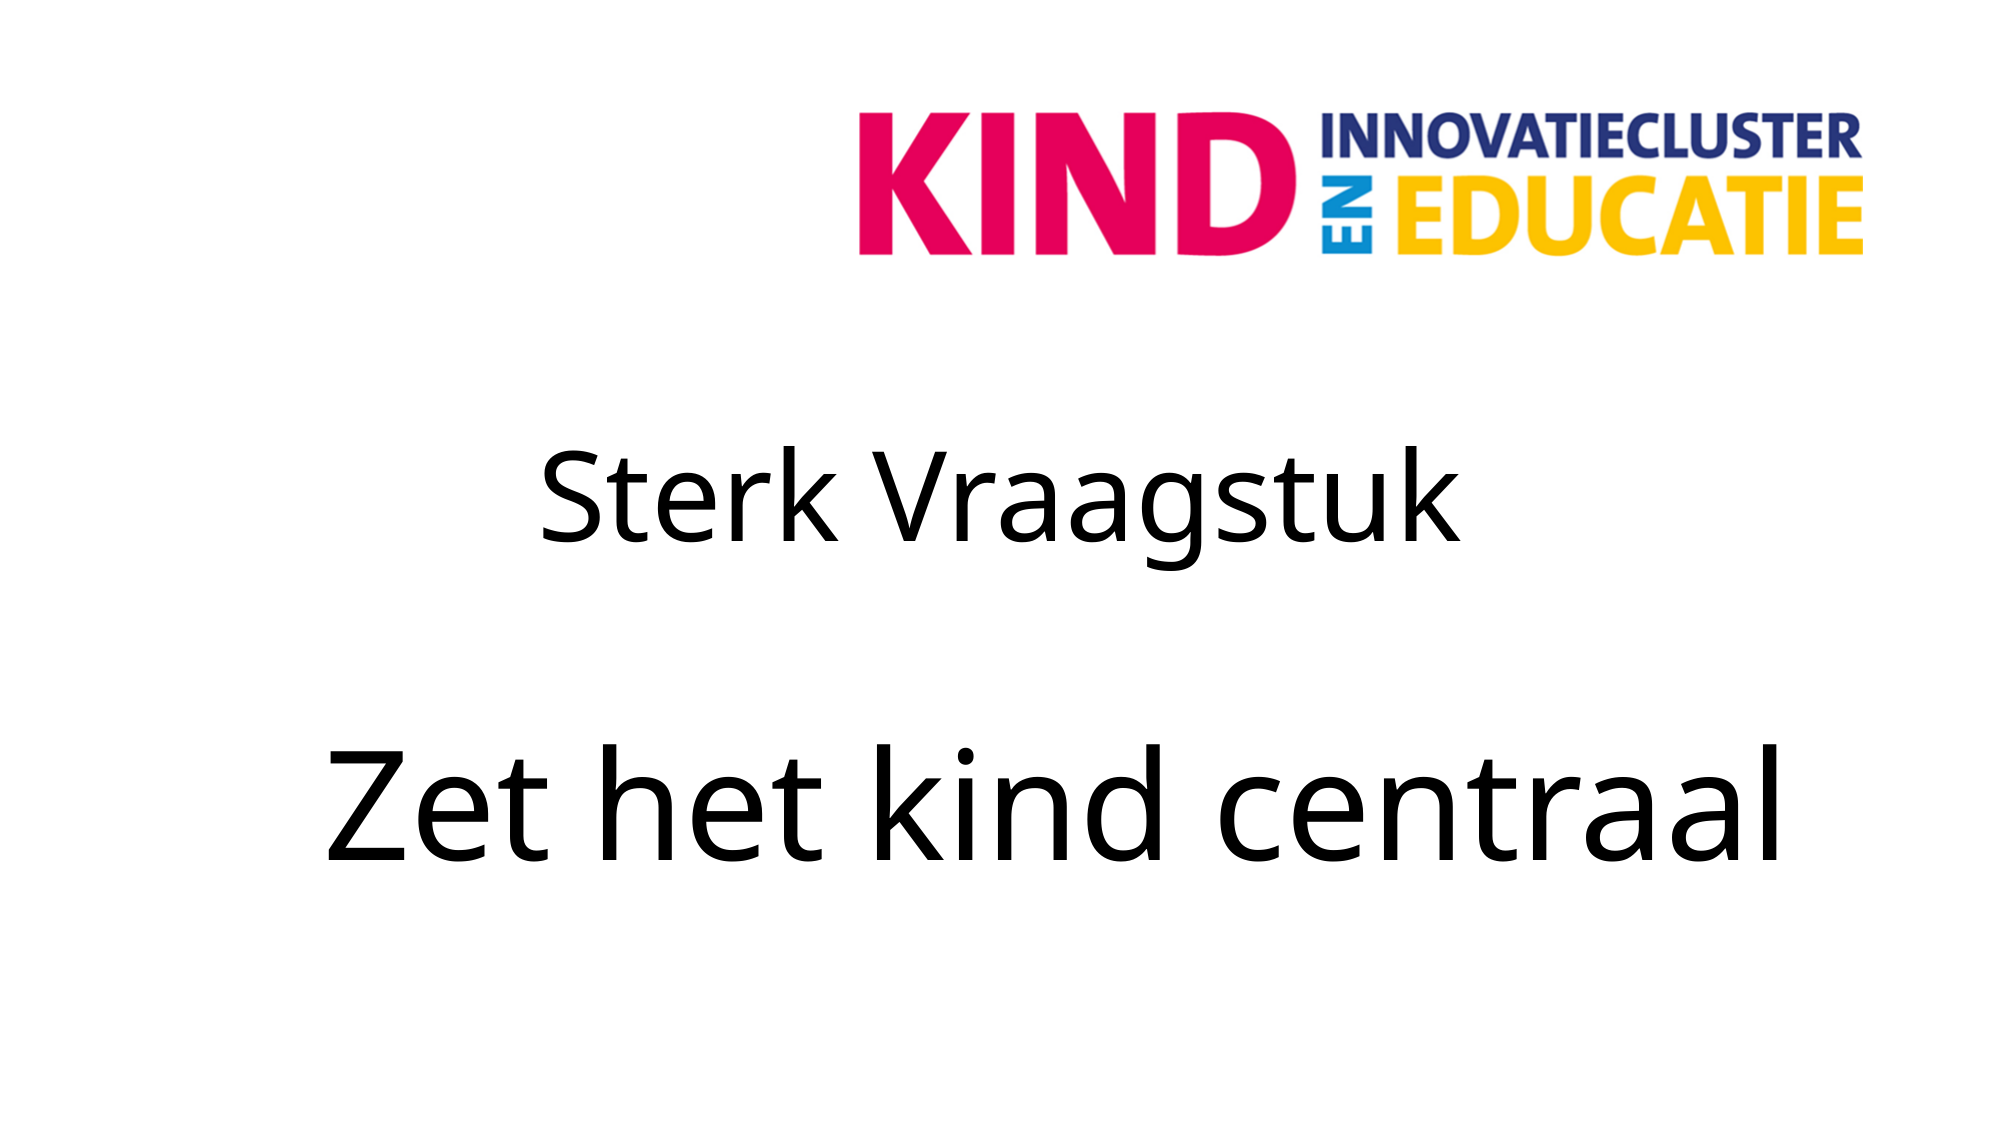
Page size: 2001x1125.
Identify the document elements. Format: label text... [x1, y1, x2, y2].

picture [859, 111, 1863, 258]
subtitle Zet het kind centraal [249, 575, 1864, 908]
title Sterk Vraagstuk [249, 184, 1750, 575]
